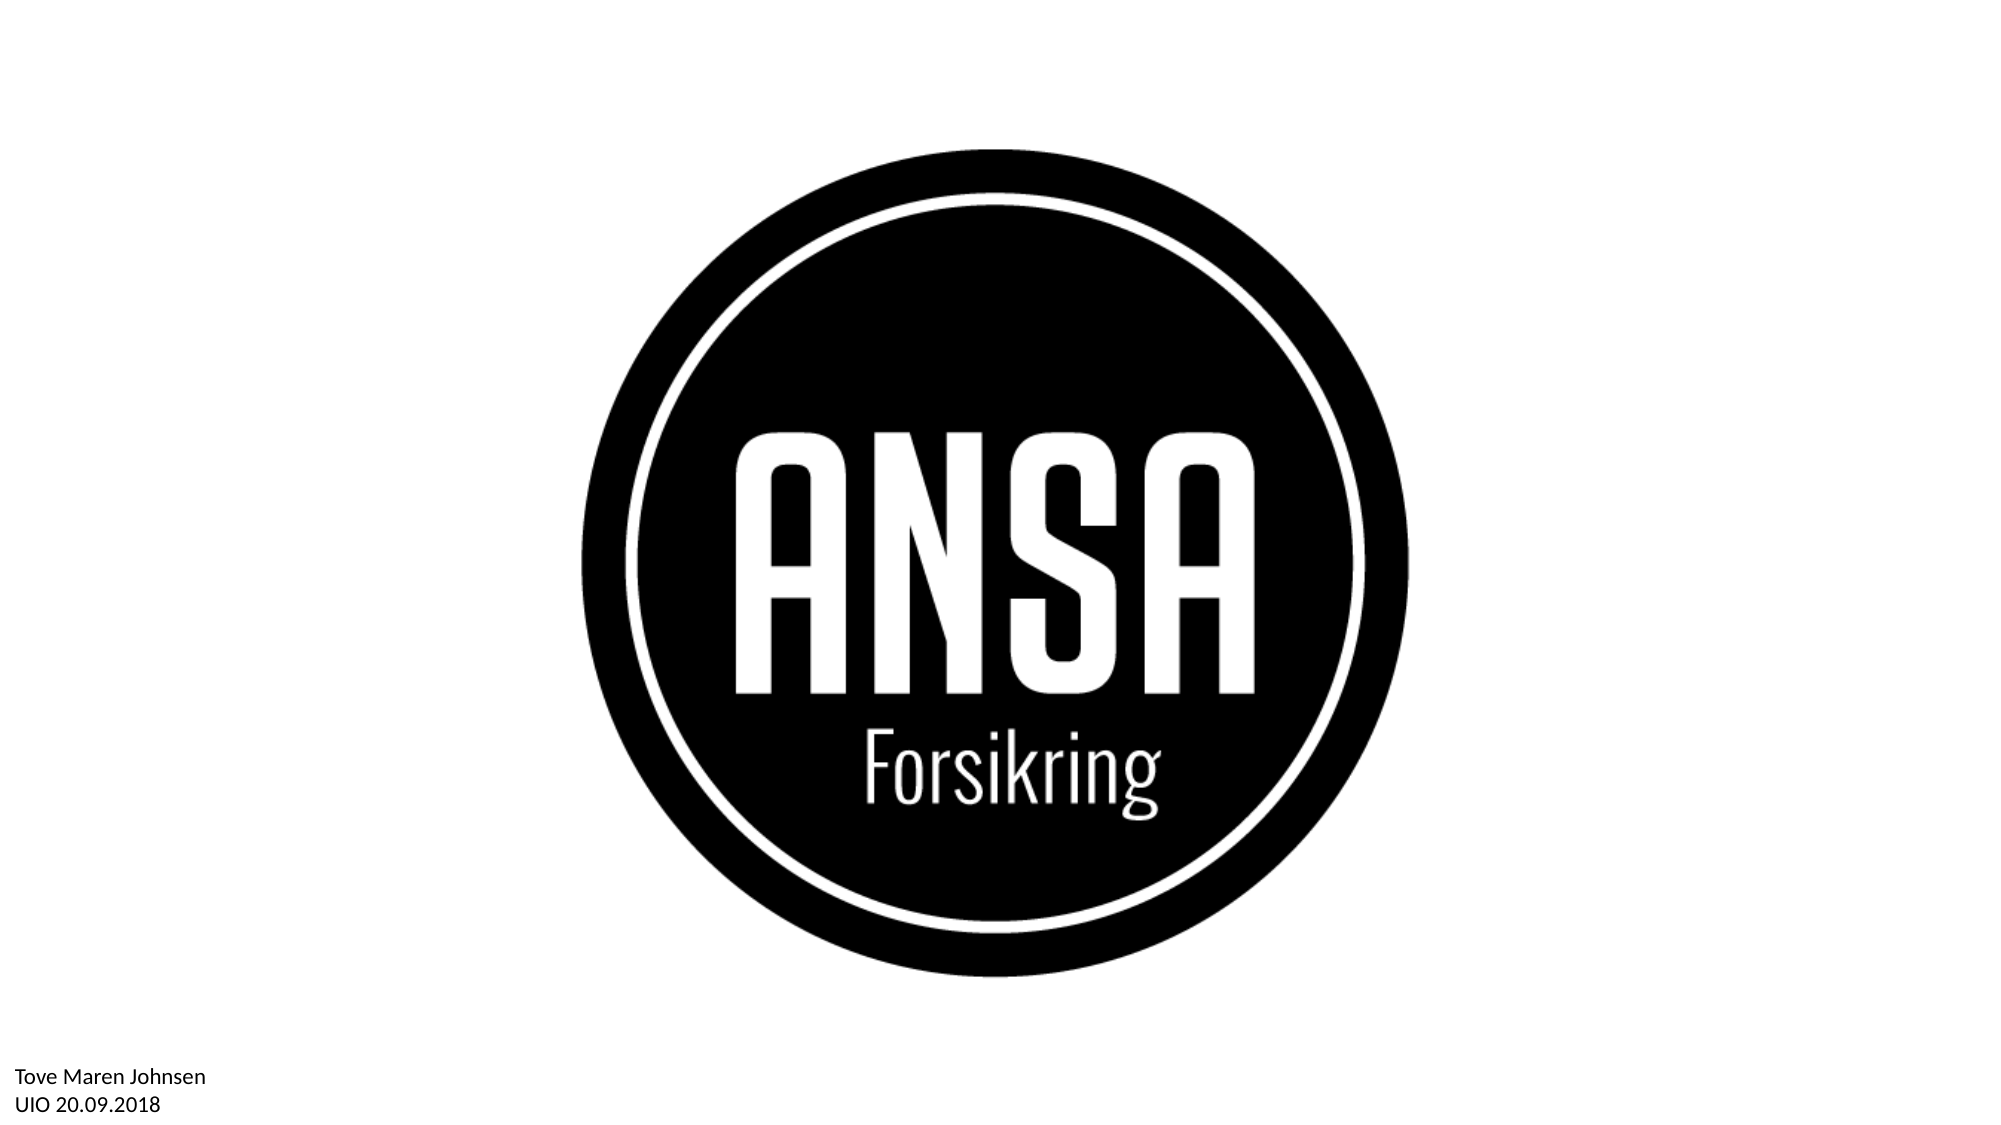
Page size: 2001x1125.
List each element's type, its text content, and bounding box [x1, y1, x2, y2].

text_box Tove Maren Johnsen UIO 20.09.2018 [0, 1054, 466, 1124]
picture [539, 105, 1460, 1020]
